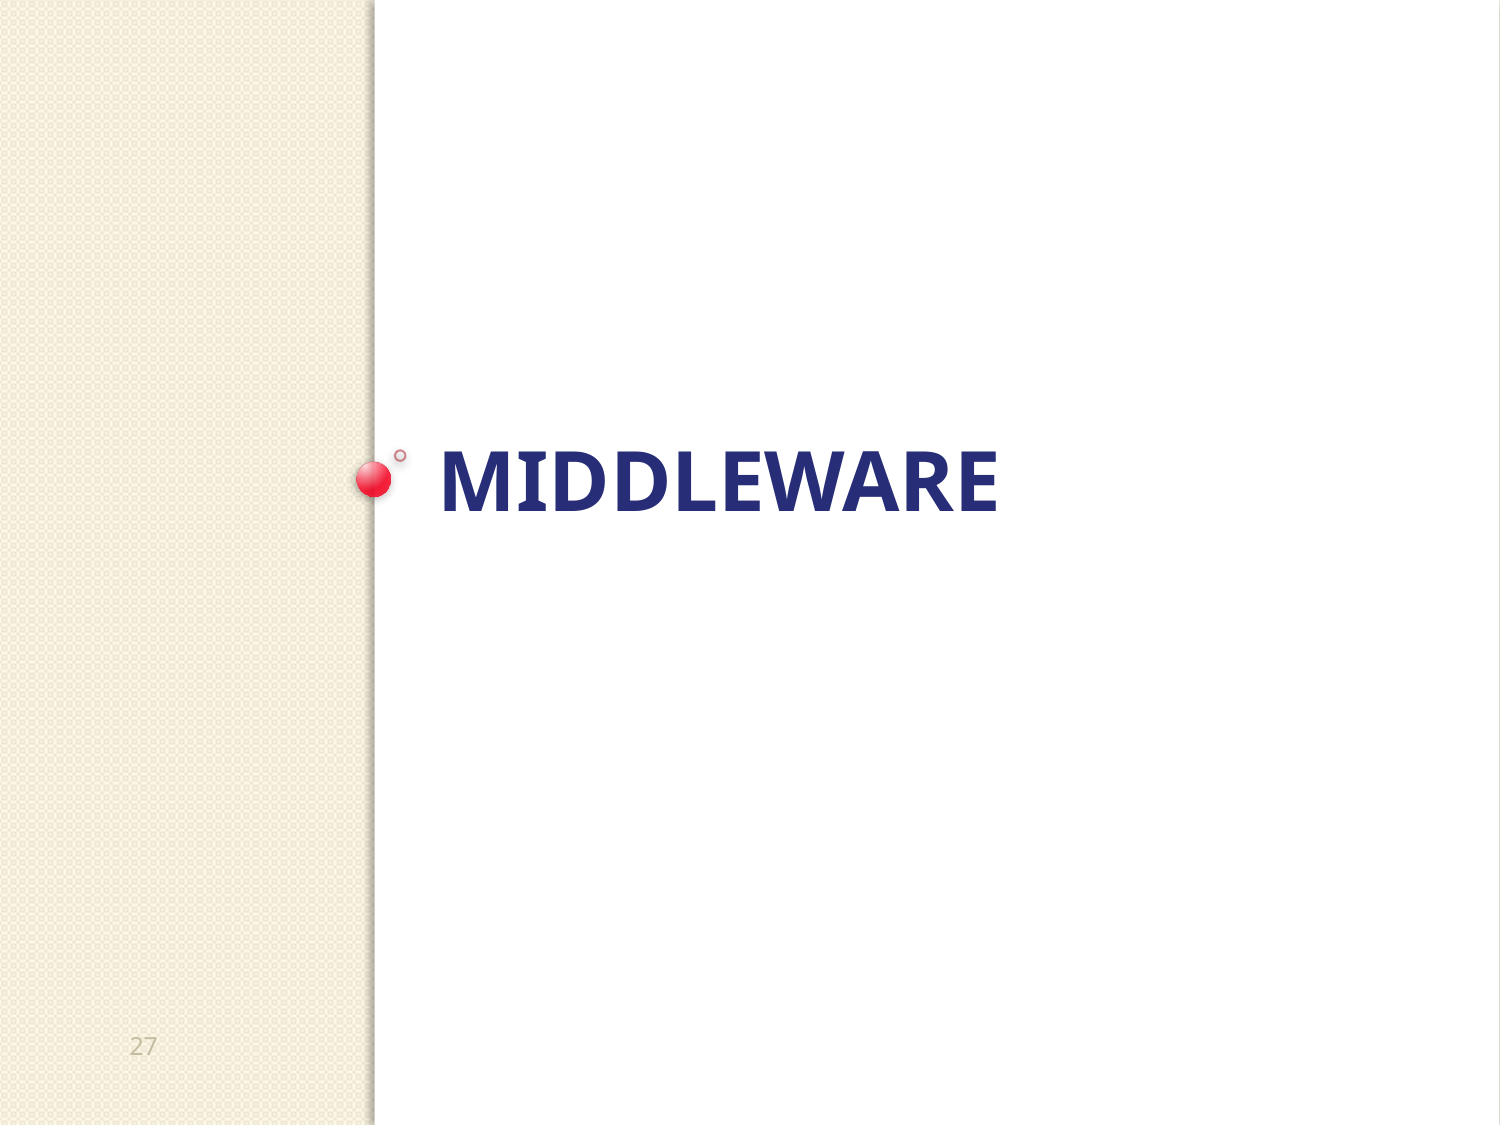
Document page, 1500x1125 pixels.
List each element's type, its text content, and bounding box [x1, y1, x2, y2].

title Middleware [422, 426, 1473, 802]
slide_number 27 [87, 1012, 200, 1073]
